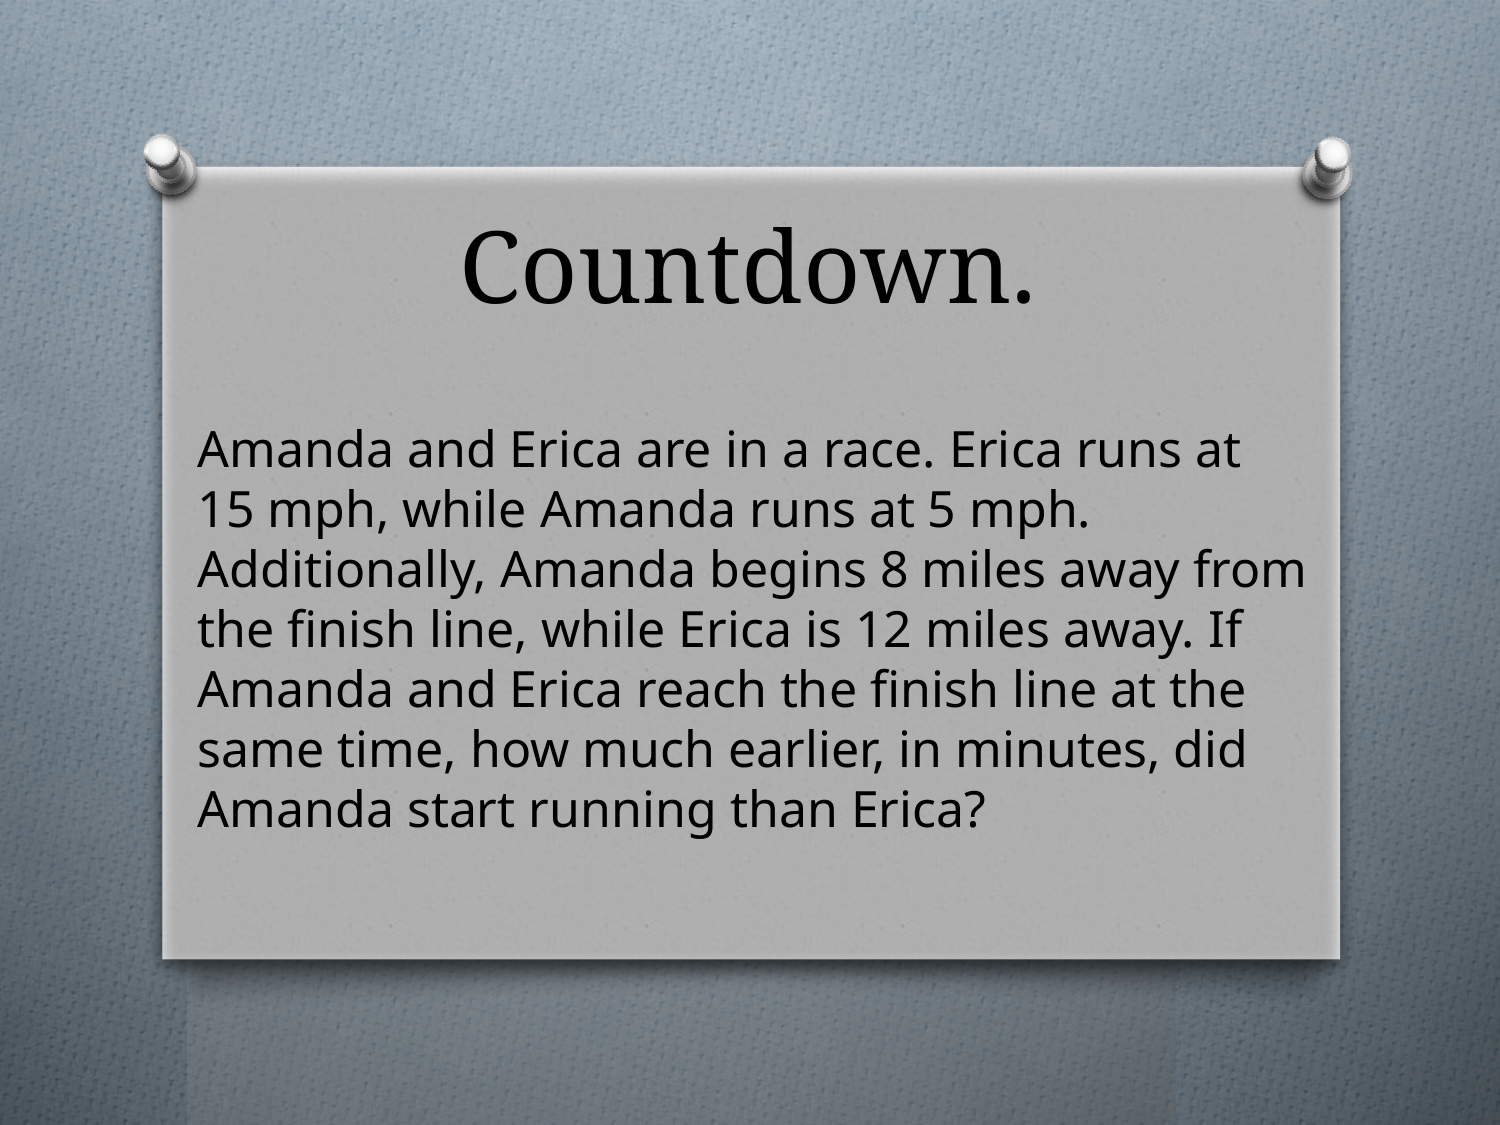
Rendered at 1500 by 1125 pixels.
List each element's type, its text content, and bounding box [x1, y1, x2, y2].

picture [1274, 109, 1396, 219]
text_box Amanda and Erica are in a race. Erica runs at 15 mph, while Amanda runs at 5 mph. Additionally, Amanda begins 8 miles away from the finish line, while Erica is 12 miles away. If Amanda and Erica reach the finish line at the same time, how much earlier, in minutes, did Amanda start running than Erica? [182, 409, 1323, 905]
picture [112, 100, 235, 206]
title Countdown. [156, 165, 1340, 331]
